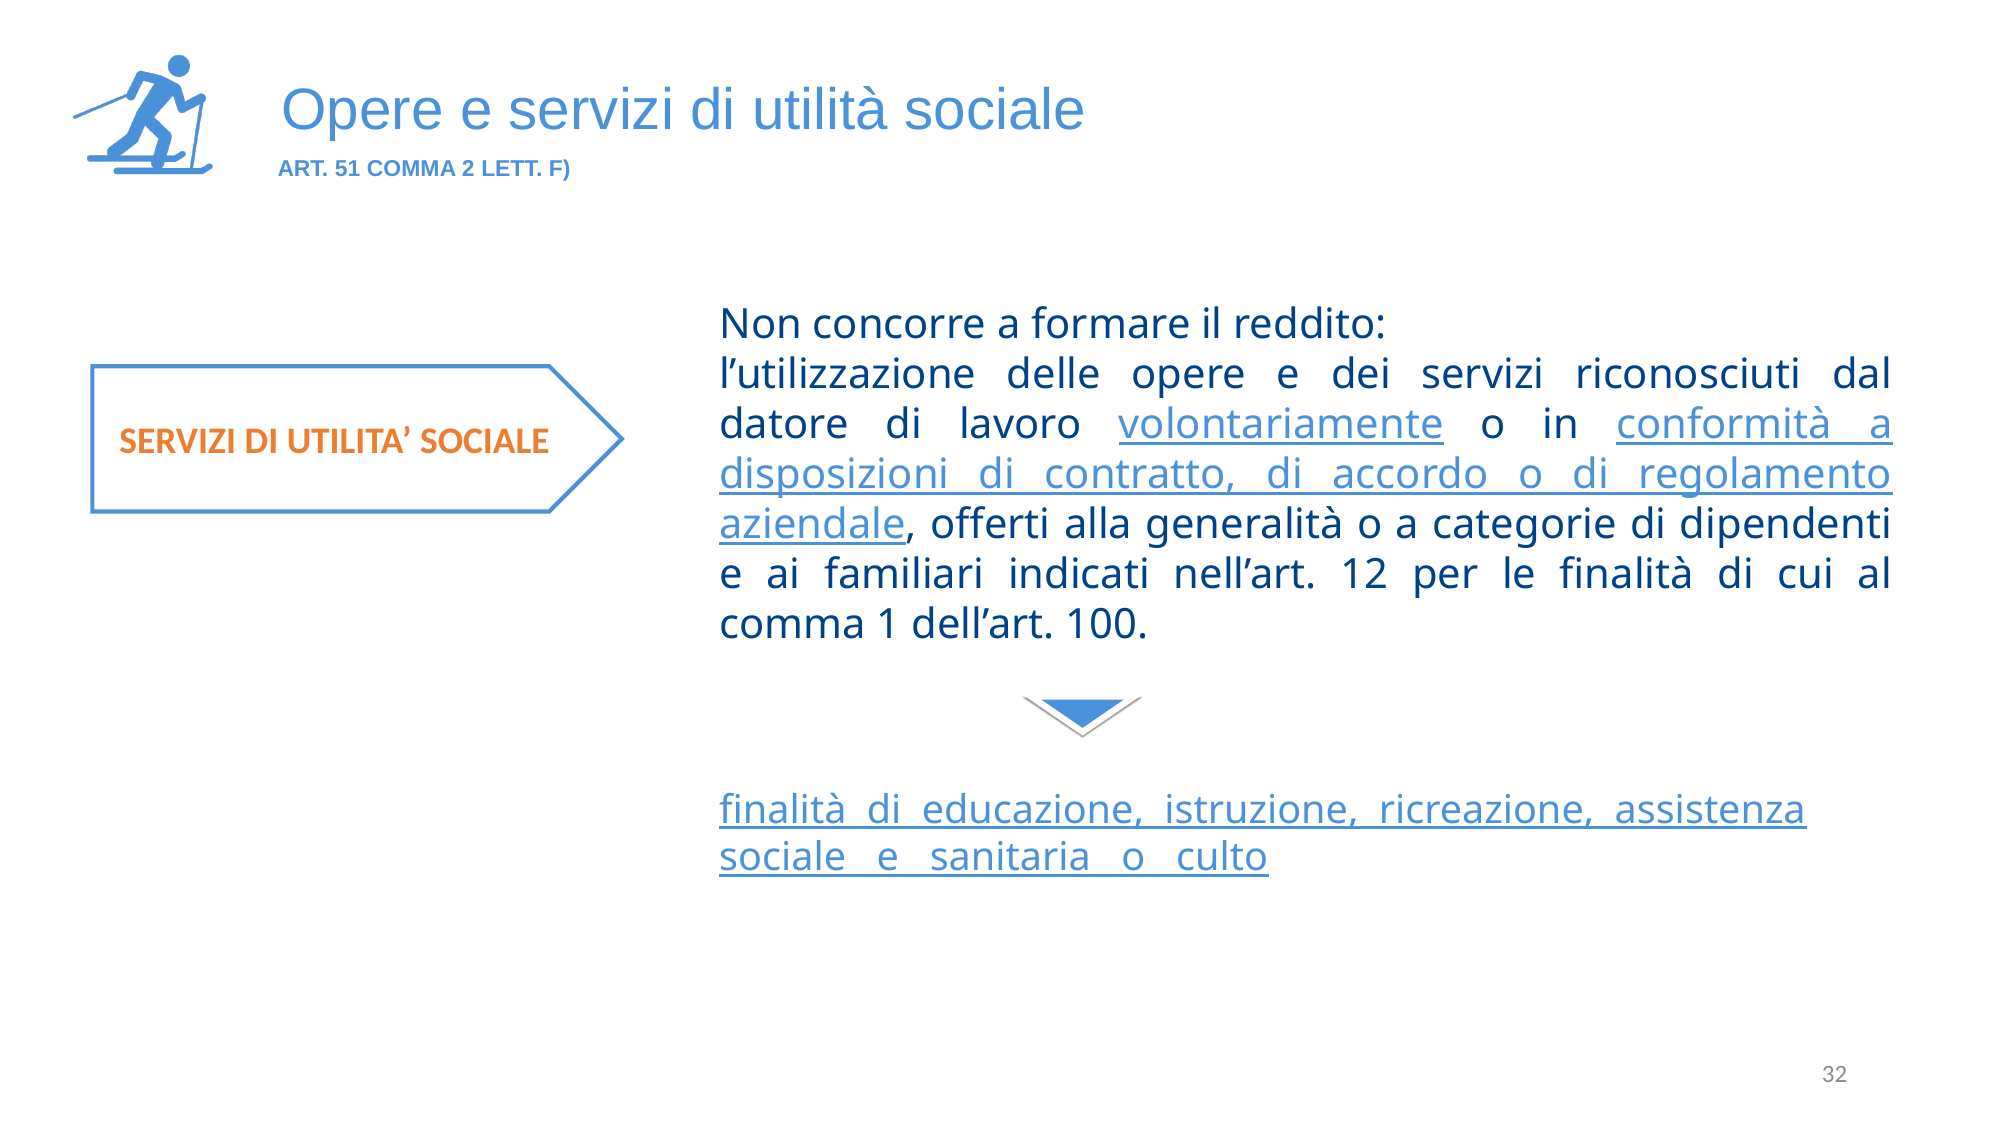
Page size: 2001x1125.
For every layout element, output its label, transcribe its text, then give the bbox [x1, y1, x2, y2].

text_box ART. 51 COMMA 2 LETT. F) [262, 130, 860, 191]
slide_number 32 [1412, 1042, 1863, 1103]
text_box finalità di educazione, istruzione, ricreazione, assistenza sociale e sanitaria o culto [704, 776, 1885, 886]
text_box [1030, 696, 1135, 732]
text_box Non concorre a formare il reddito: l’utilizzazione delle opere e dei servizi riconosciuti dal datore di lavoro volontariamente o in conformità a disposizioni di contratto, di accordo o di regolamento aziendale, offerti alla generalità o a categorie di dipendenti e ai familiari indicati nell’art. 12 per le finalità di cui al comma 1 dell’art. 100. [704, 189, 1908, 755]
text_box SERVIZI DI UTILITA’ SOCIALE [91, 365, 624, 513]
picture [67, 39, 218, 190]
text_box Opere e servizi di utilità sociale [266, 63, 1103, 149]
